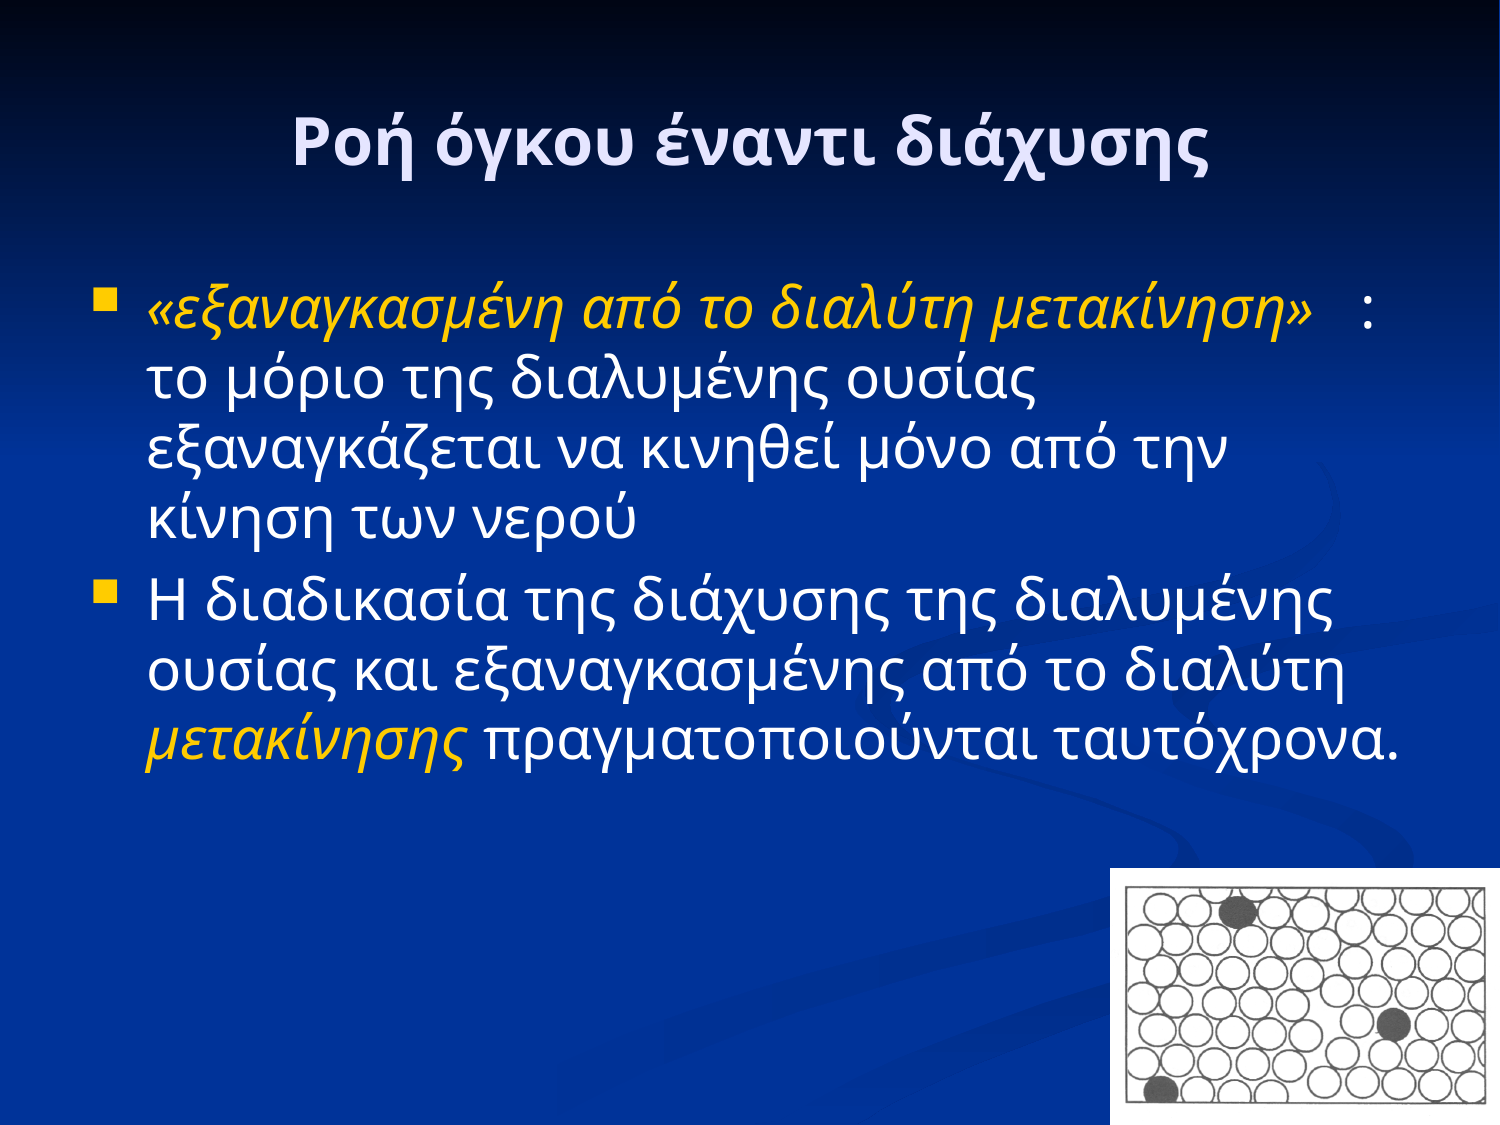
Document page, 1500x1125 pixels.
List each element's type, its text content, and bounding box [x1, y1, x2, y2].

title Ροή όγκου έναντι διάχυσης [74, 44, 1426, 233]
list «εξαναγκασμένη από το διαλύτη μετακίνηση» : το μόριο της διαλυμένης ουσίας εξαναγκάζεται να κινηθεί μόνο από την κίνηση των νερού Η διαδικασία της διάχυσης της διαλυμένης ουσίας και εξαναγκασμένης από το διαλύτη μετακίνησης πραγματοποιούνται ταυτόχρονα. [74, 262, 1426, 1006]
picture [1109, 868, 1500, 1125]
